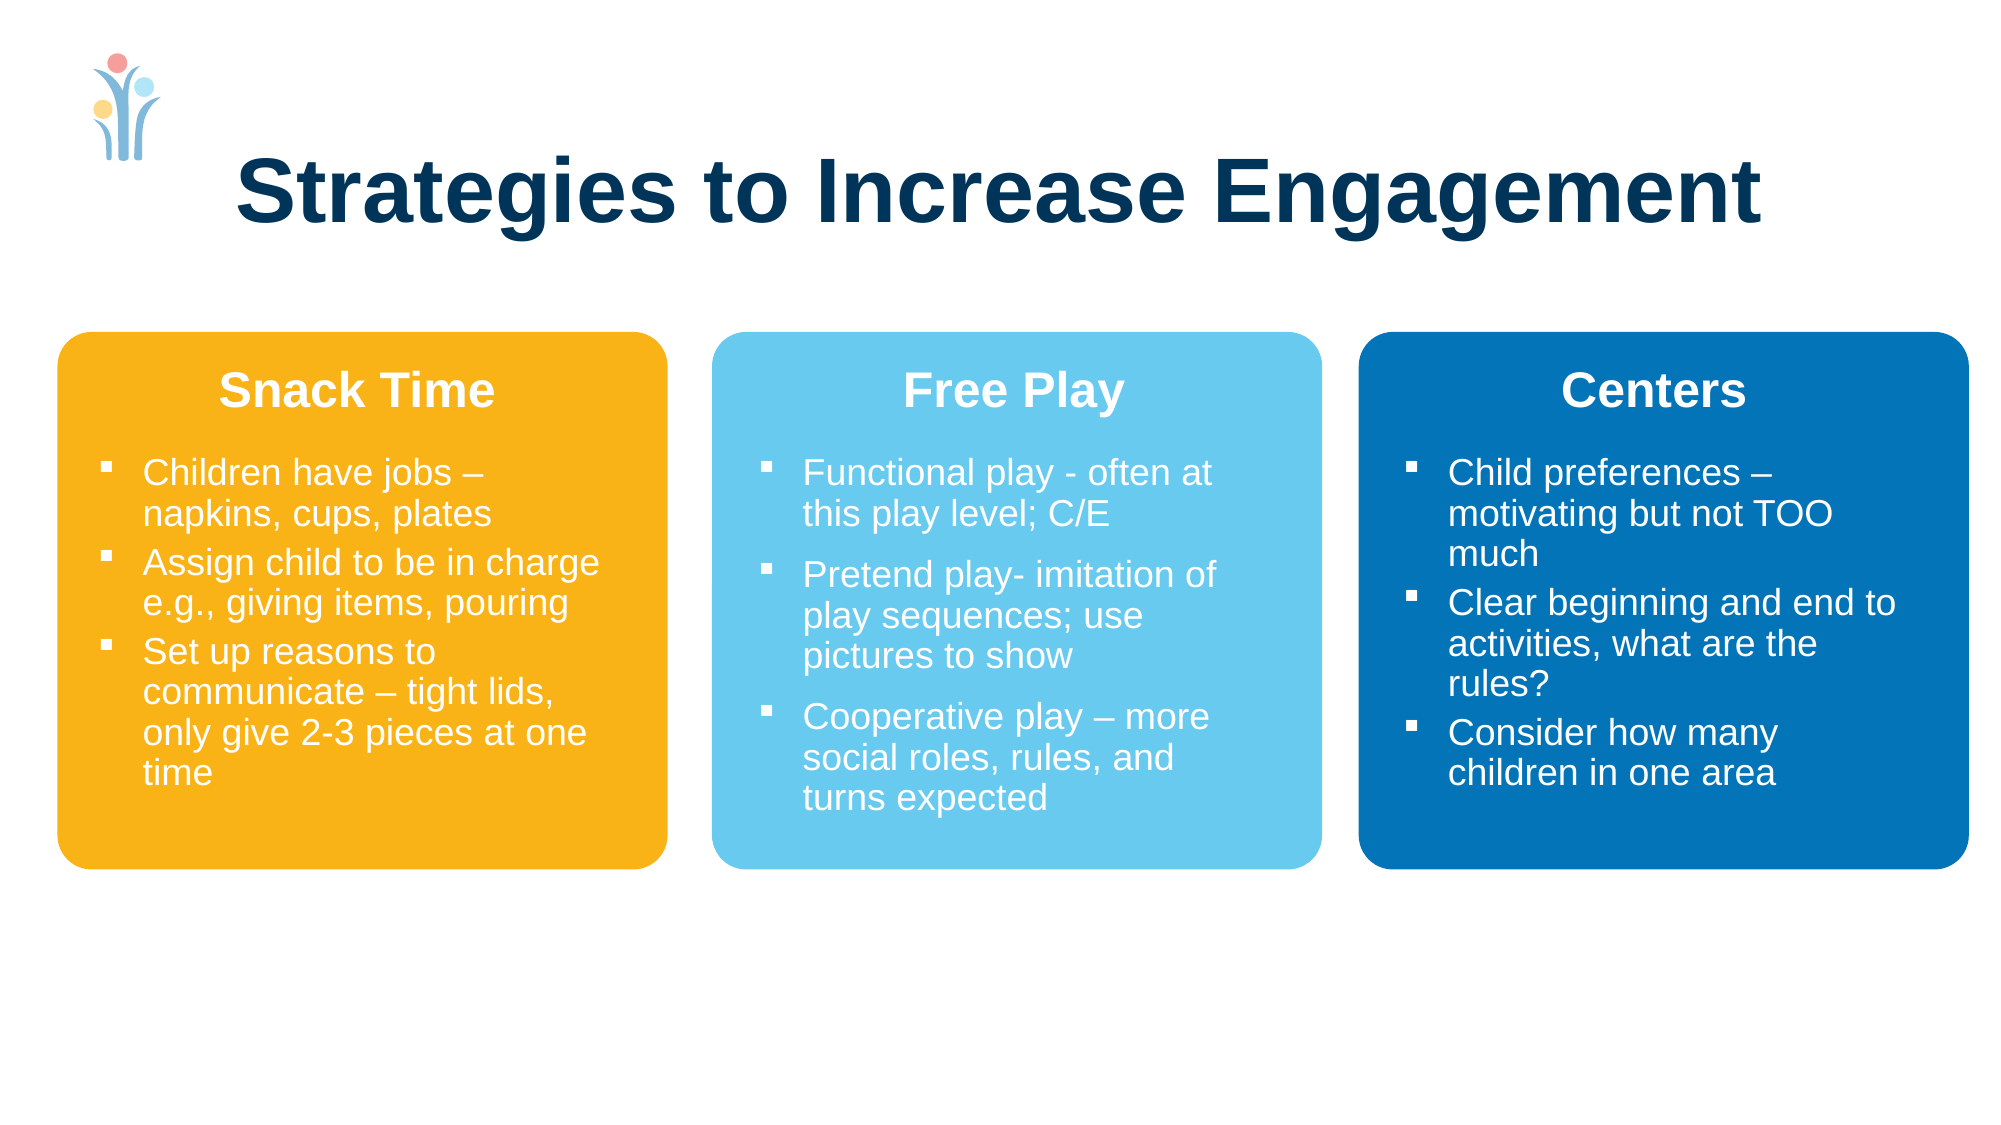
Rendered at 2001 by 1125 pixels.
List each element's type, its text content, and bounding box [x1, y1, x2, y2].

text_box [711, 331, 1323, 870]
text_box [1358, 331, 1970, 870]
title Strategies to Increase Engagement [182, 99, 1818, 286]
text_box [56, 331, 669, 870]
